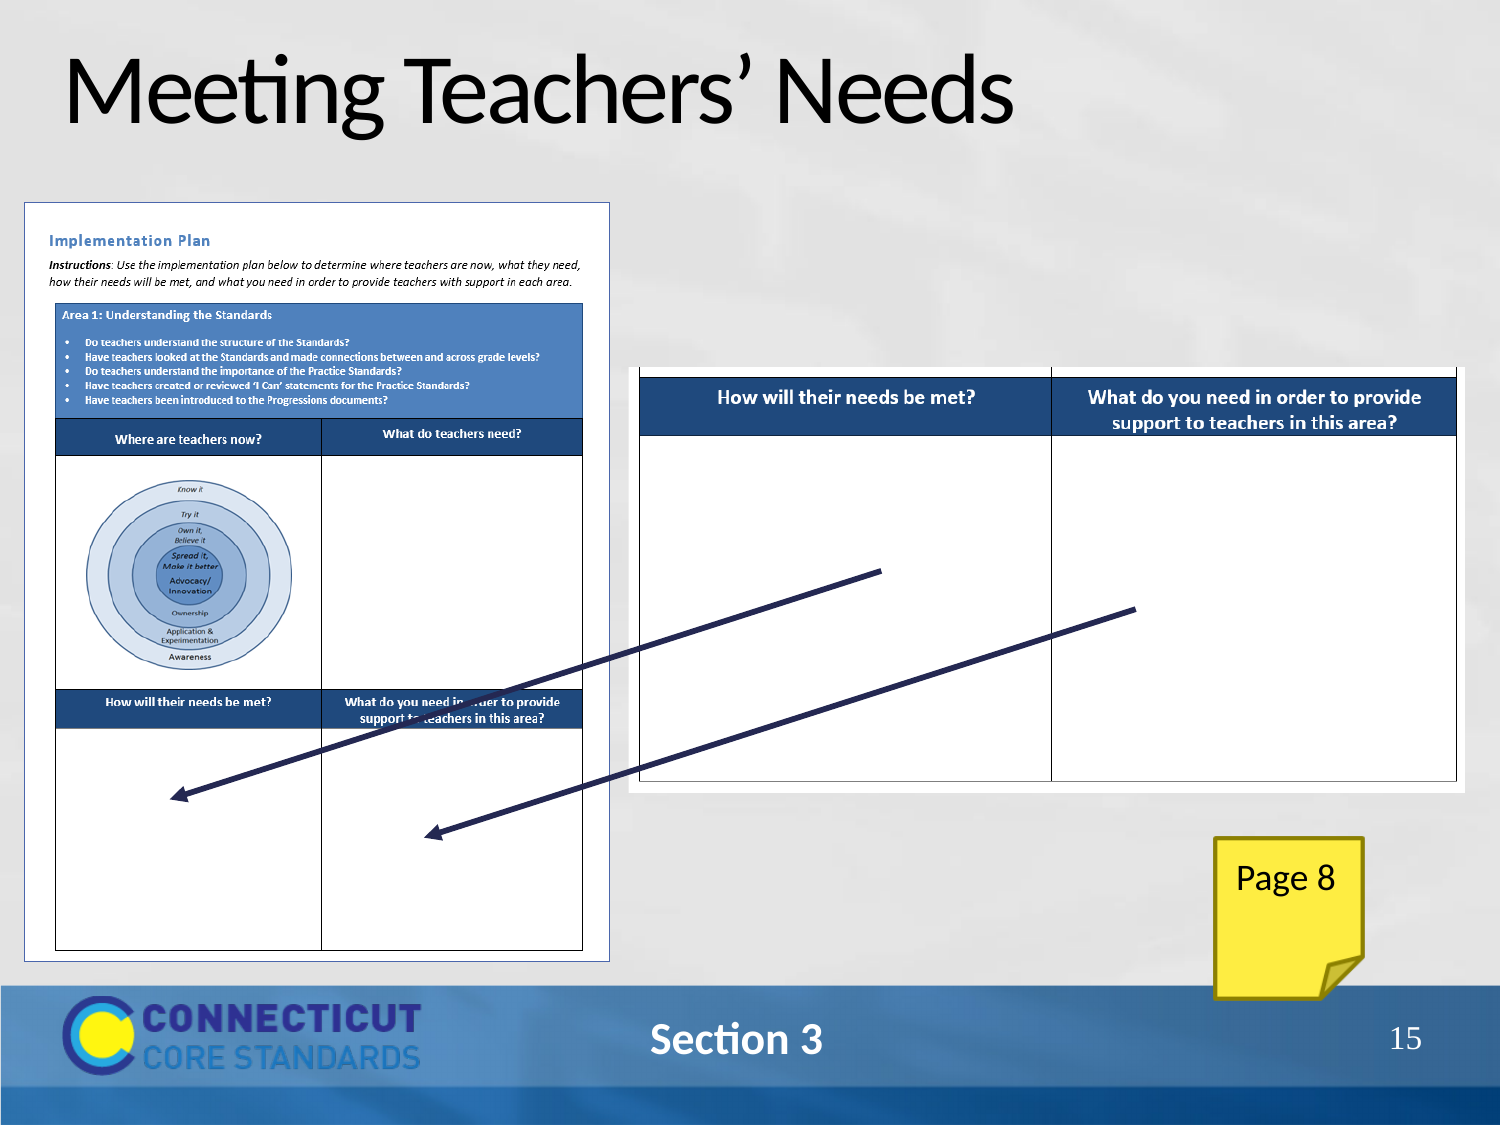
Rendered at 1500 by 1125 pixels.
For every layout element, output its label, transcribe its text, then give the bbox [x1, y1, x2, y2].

slide_number 45 [1075, 996, 1438, 1076]
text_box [1210, 835, 1367, 1002]
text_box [423, 608, 1136, 838]
title Meeting Teachers’ Needs [63, 37, 1401, 213]
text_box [169, 570, 882, 800]
footer [62, 996, 424, 1076]
picture [2, 986, 1500, 1125]
picture [0, 0, 1500, 985]
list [24, 202, 610, 962]
